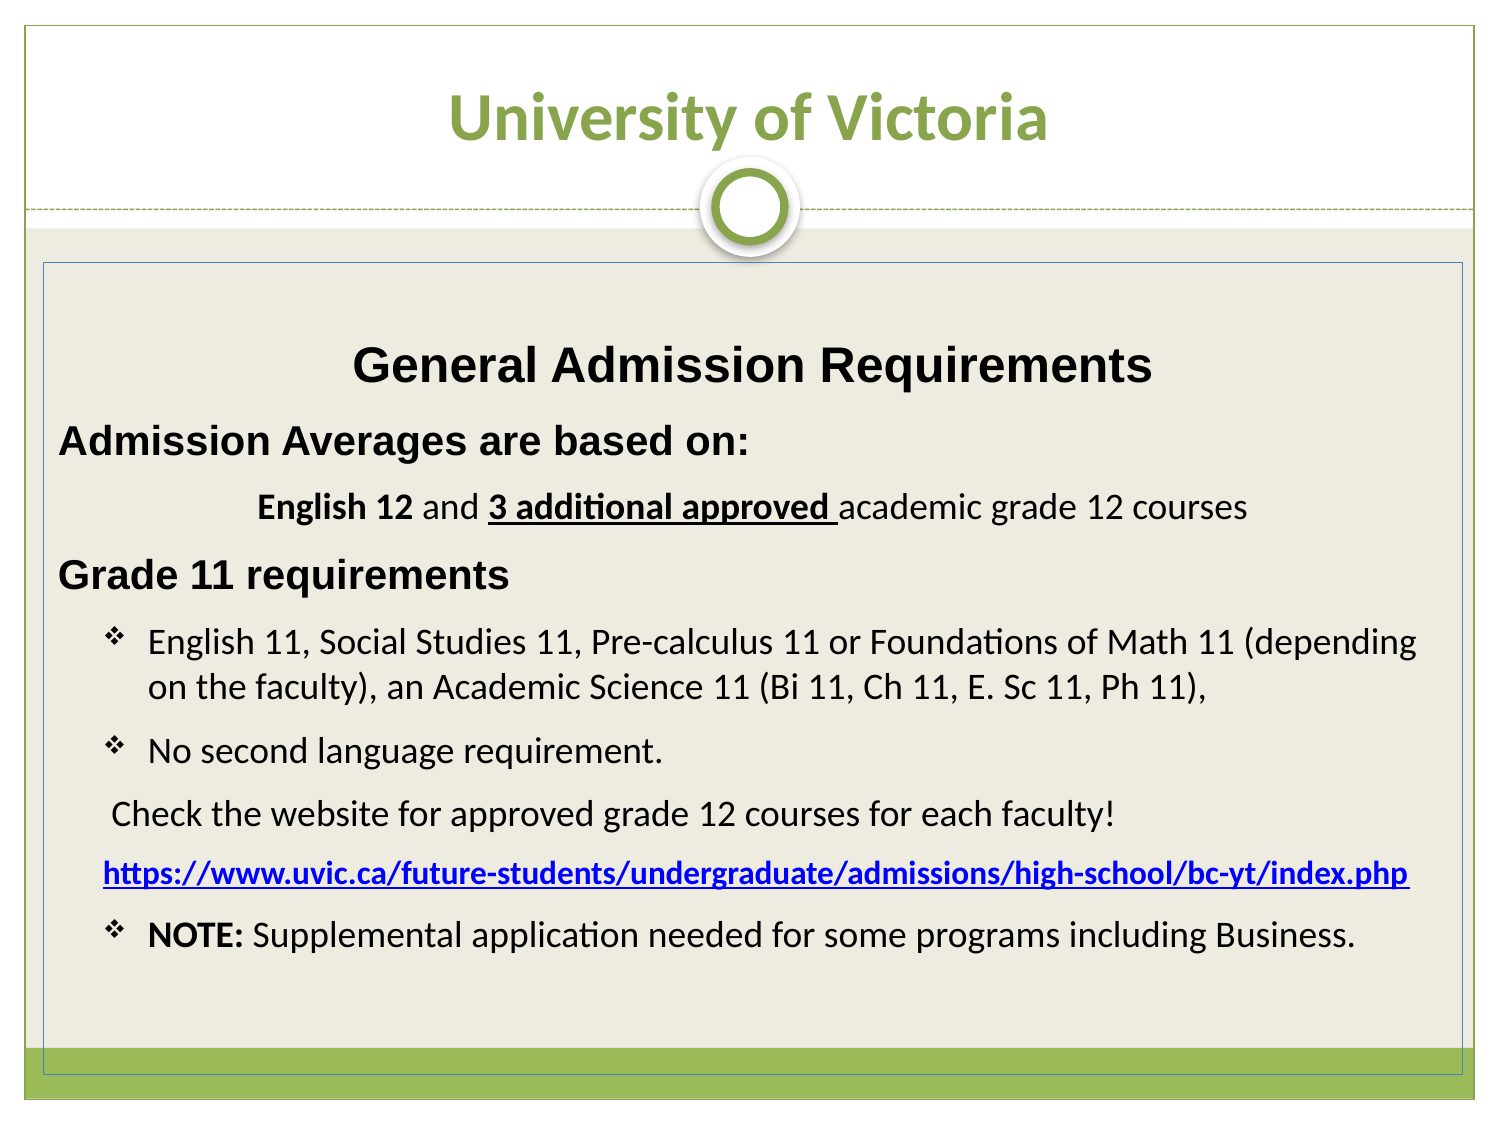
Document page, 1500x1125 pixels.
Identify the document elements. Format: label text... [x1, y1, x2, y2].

list General Admission Requirements Admission Averages are based on: English 12 and 3 additional approved academic grade 12 courses Grade 11 requirements English 11, Social Studies 11, Pre-calculus 11 or Foundations of Math 11 (depending on the faculty), an Academic Science 11 (Bi 11, Ch 11, E. Sc 11, Ph 11), No second language requirement. Check the website for approved grade 12 courses for each faculty! https://www.uvic.ca/future-students/undergraduate/admissions/high-school/bc-yt/index.php NOTE: Supplemental application needed for some programs including Business. [43, 262, 1463, 1075]
title University of Victoria [49, 37, 1450, 162]
